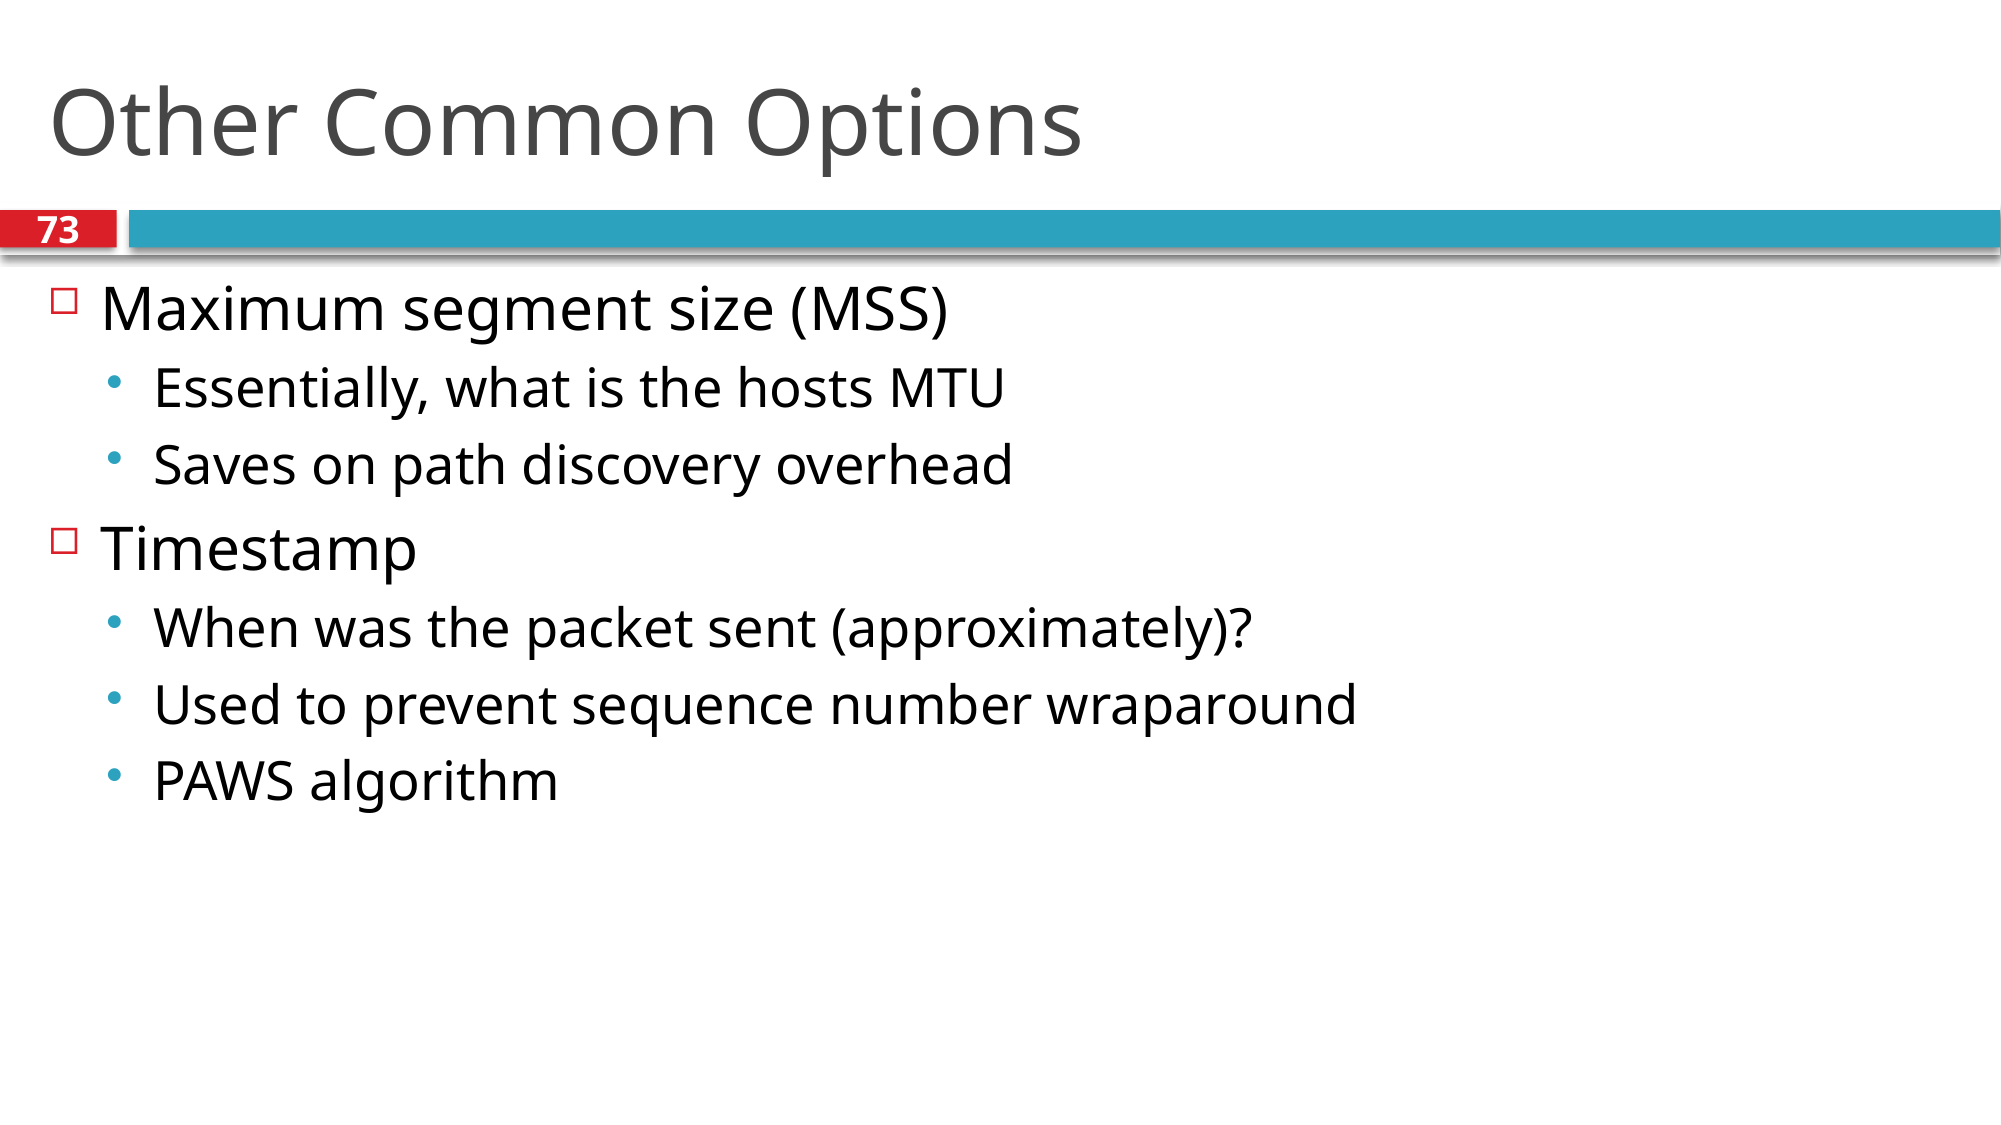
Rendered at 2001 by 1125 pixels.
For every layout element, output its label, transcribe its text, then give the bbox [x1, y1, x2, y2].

slide_number 73 [0, 206, 117, 257]
title Other Common Options [33, 37, 1967, 200]
list Maximum segment size (MSS) Essentially, what is the hosts MTU Saves on path discovery overhead Timestamp When was the packet sent (approximately)? Used to prevent sequence number wraparound PAWS algorithm [33, 262, 1967, 1100]
